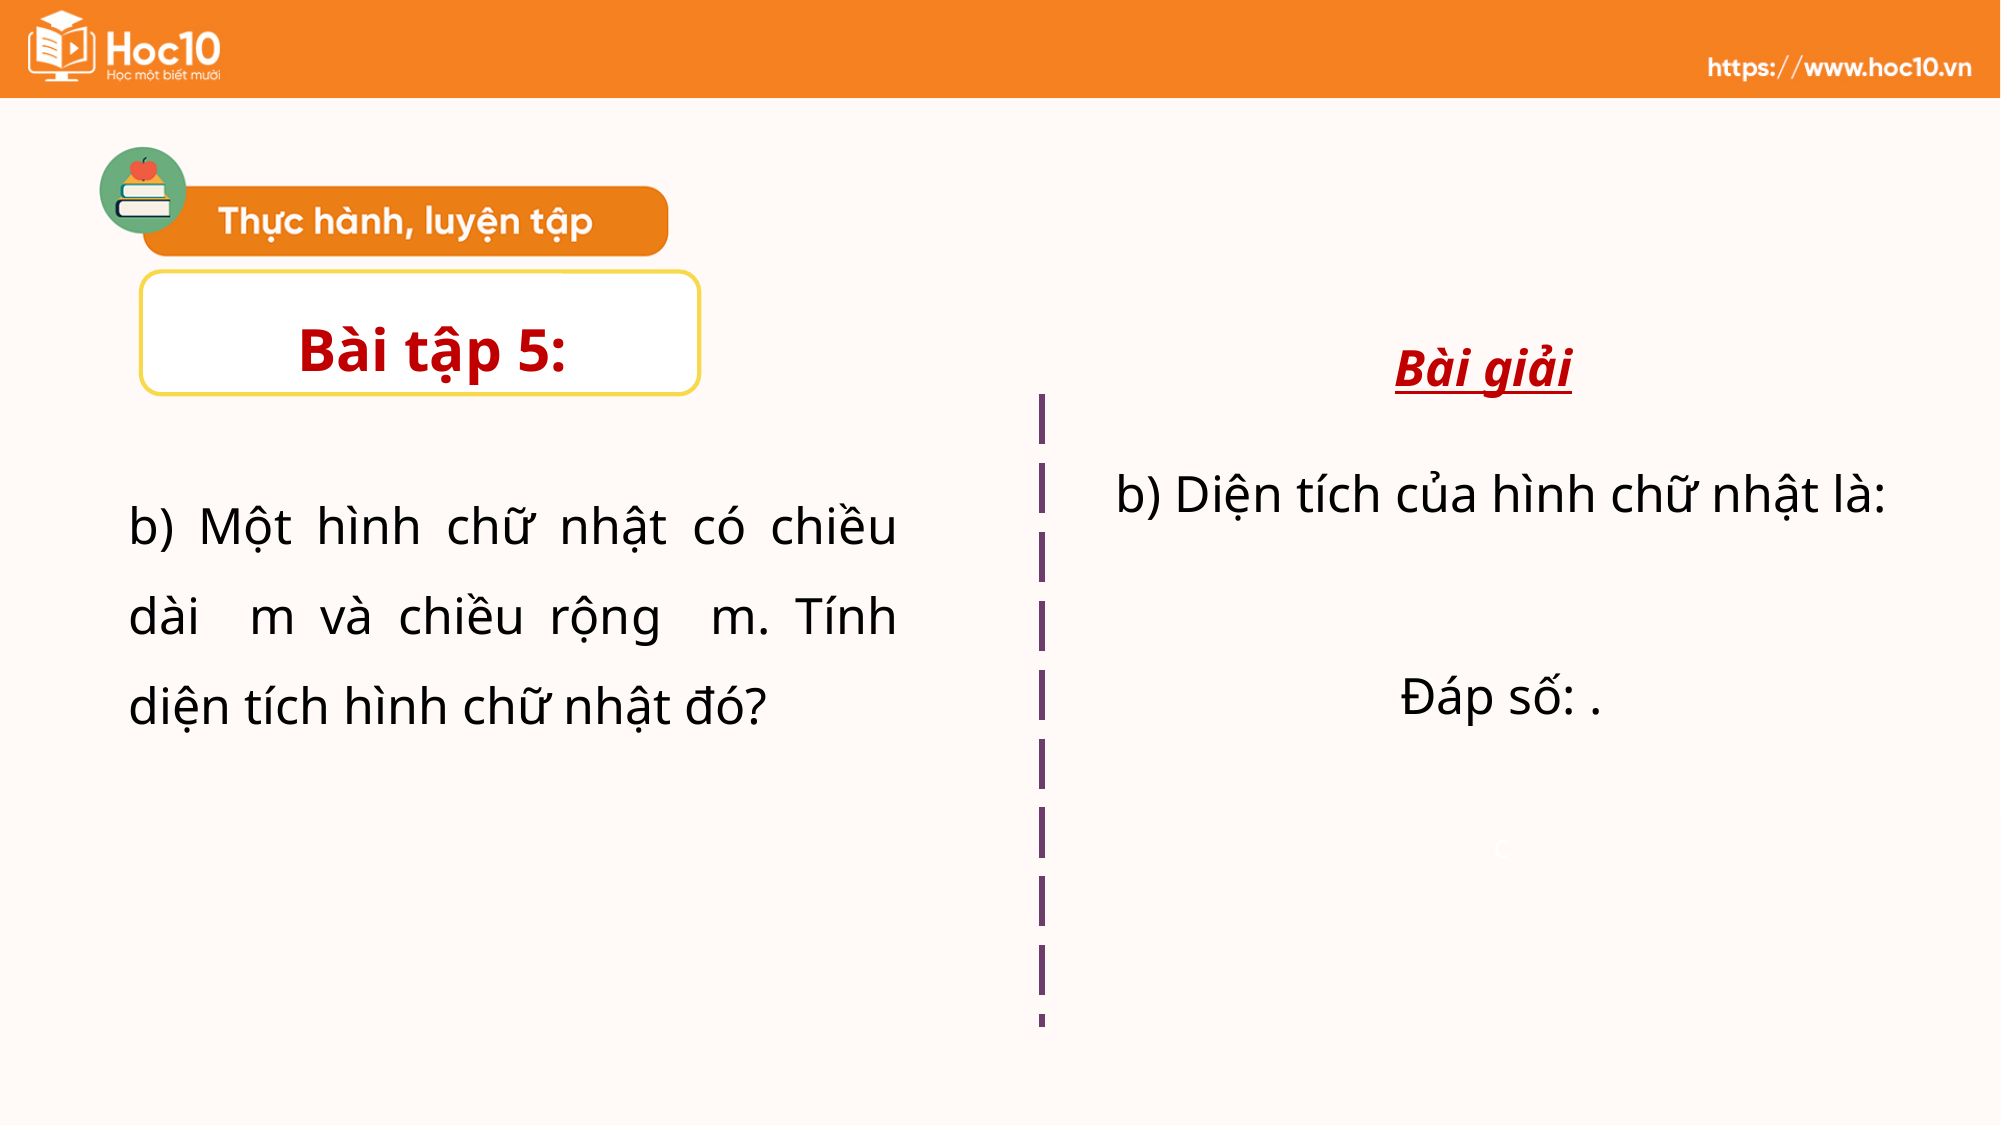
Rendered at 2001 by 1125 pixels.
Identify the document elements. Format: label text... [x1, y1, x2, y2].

text_box c [1001, 561, 2000, 1125]
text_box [140, 270, 700, 395]
picture [0, 0, 2001, 1125]
text_box Bài giải [1380, 299, 1624, 405]
